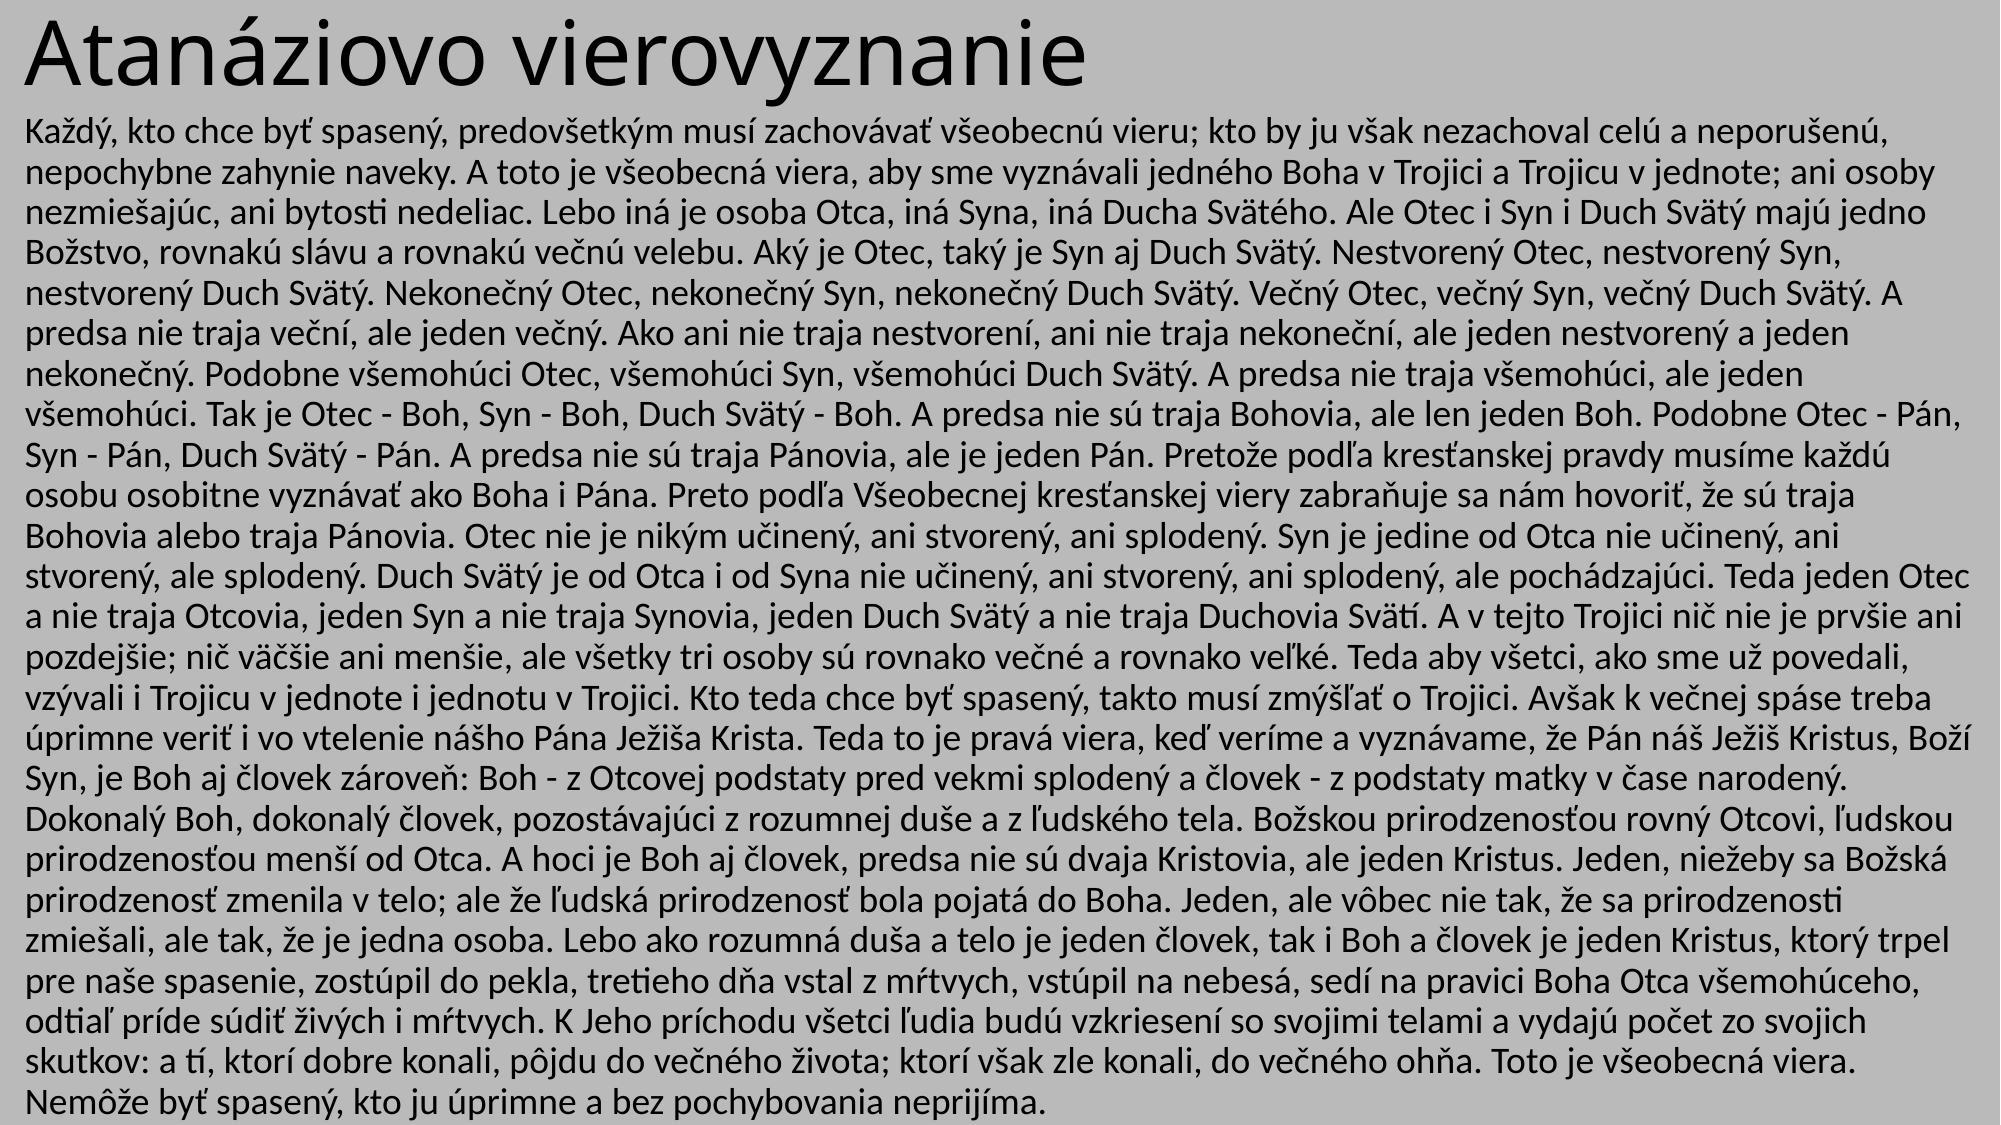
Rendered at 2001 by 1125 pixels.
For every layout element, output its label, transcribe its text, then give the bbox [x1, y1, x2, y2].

title Atanáziovo vierovyznanie [9, 0, 1735, 103]
list Každý, kto chce byť spasený, predovšetkým musí zachovávať všeobecnú vieru; kto by ju však nezachoval celú a neporušenú, nepochybne zahynie naveky. A toto je všeobecná viera, aby sme vyznávali jedného Boha v Trojici a Trojicu v jednote; ani osoby nezmiešajúc, ani bytosti nedeliac. Lebo iná je osoba Otca, iná Syna, iná Ducha Svätého. Ale Otec i Syn i Duch Svätý majú jedno Božstvo, rovnakú slávu a rovnakú večnú velebu. Aký je Otec, taký je Syn aj Duch Svätý. Nestvorený Otec, nestvorený Syn, nestvorený Duch Svätý. Nekonečný Otec, nekonečný Syn, nekonečný Duch Svätý. Večný Otec, večný Syn, večný Duch Svätý. A predsa nie traja veční, ale jeden večný. Ako ani nie traja nestvorení, ani nie traja nekoneční, ale jeden nestvorený a jeden nekonečný. Podobne všemohúci Otec, všemohúci Syn, všemohúci Duch Svätý. A predsa nie traja všemohúci, ale jeden všemohúci. Tak je Otec - Boh, Syn - Boh, Duch Svätý - Boh. A predsa nie sú traja Bohovia, ale len jeden Boh. Podobne Otec - Pán, Syn - Pán, Duch Svätý - Pán. A predsa nie sú traja Pánovia, ale je jeden Pán. Pretože podľa kresťanskej pravdy musíme každú osobu osobitne vyznávať ako Boha i Pána. Preto podľa Všeobecnej kresťanskej viery zabraňuje sa nám hovoriť, že sú traja Bohovia alebo traja Pánovia. Otec nie je nikým učinený, ani stvorený, ani splodený. Syn je jedine od Otca nie učinený, ani stvorený, ale splodený. Duch Svätý je od Otca i od Syna nie učinený, ani stvorený, ani splodený, ale pochádzajúci. Teda jeden Otec a nie traja Otcovia, jeden Syn a nie traja Synovia, jeden Duch Svätý a nie traja Duchovia Svätí. A v tejto Trojici nič nie je prvšie ani pozdejšie; nič väčšie ani menšie, ale všetky tri osoby sú rovnako večné a rovnako veľké. Teda aby všetci, ako sme už povedali, vzývali i Trojicu v jednote i jednotu v Trojici. Kto teda chce byť spasený, takto musí zmýšľať o Trojici. Avšak k večnej spáse treba úprimne veriť i vo vtelenie nášho Pána Ježiša Krista. Teda to je pravá viera, keď veríme a vyznávame, že Pán náš Ježiš Kristus, Boží Syn, je Boh aj človek zároveň: Boh - z Otcovej podstaty pred vekmi splodený a človek - z podstaty matky v čase narodený. Dokonalý Boh, dokonalý človek, pozostávajúci z rozumnej duše a z ľudského tela. Božskou prirodzenosťou rovný Otcovi, ľudskou prirodzenosťou menší od Otca. A hoci je Boh aj človek, predsa nie sú dvaja Kristovia, ale jeden Kristus. Jeden, niežeby sa Božská prirodzenosť zmenila v telo; ale že ľudská prirodzenosť bola pojatá do Boha. Jeden, ale vôbec nie tak, že sa prirodzenosti zmiešali, ale tak, že je jedna osoba. Lebo ako rozumná duša a telo je jeden človek, tak i Boh a človek je jeden Kristus, ktorý trpel pre naše spasenie, zostúpil do pekla, tretieho dňa vstal z mŕtvych, vstúpil na nebesá, sedí na pravici Boha Otca všemohúceho, odtiaľ príde súdiť živých i mŕtvych. K Jeho príchodu všetci ľudia budú vzkriesení so svojimi telami a vydajú počet zo svojich skutkov: a tí, ktorí dobre konali, pôjdu do večného života; ktorí však zle konali, do večného ohňa. Toto je všeobecná viera. Nemôže byť spasený, kto ju úprimne a bez pochybovania neprijíma. [9, 103, 2000, 1101]
